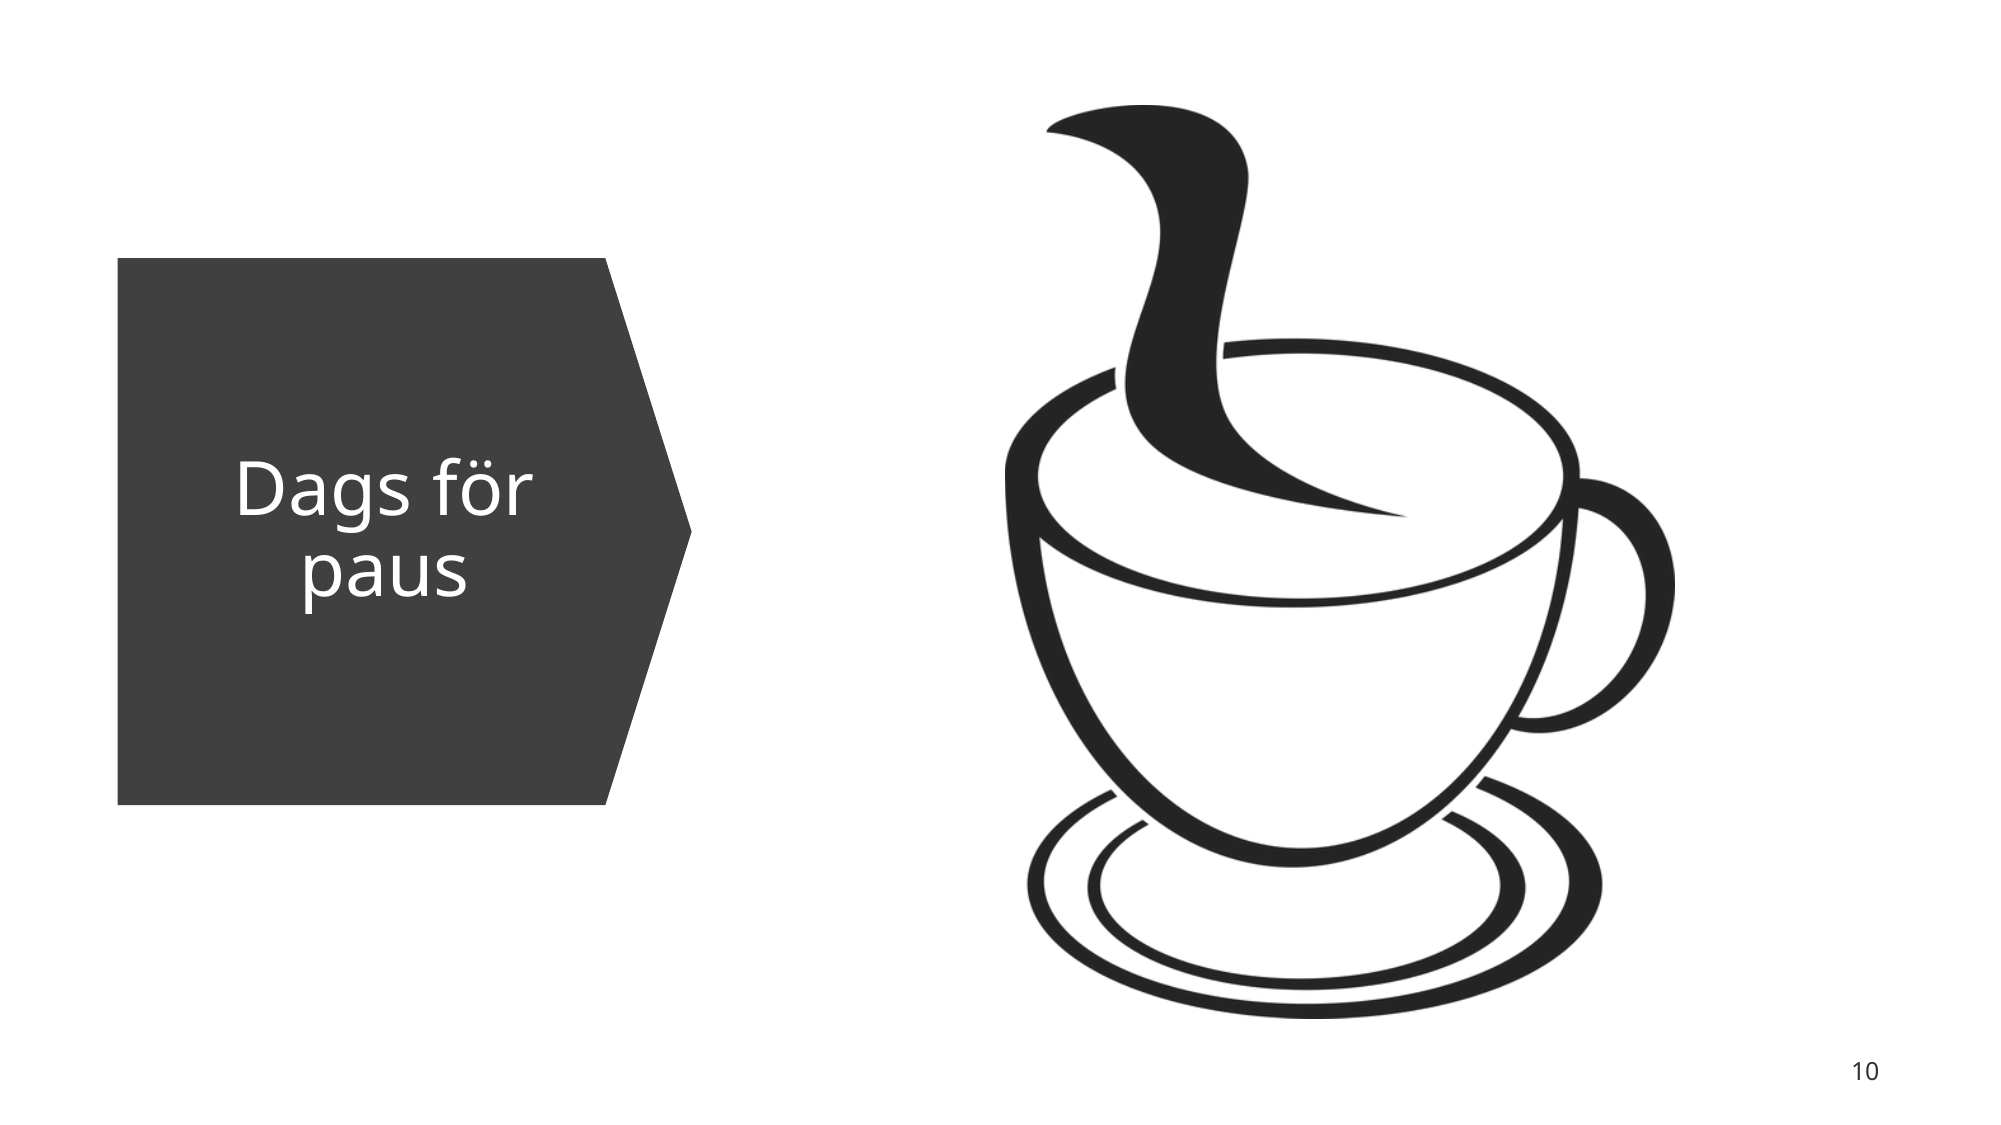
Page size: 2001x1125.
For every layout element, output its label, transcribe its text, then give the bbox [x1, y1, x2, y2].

text_box [116, 256, 694, 807]
slide_number 10 [1810, 1042, 1895, 1103]
picture [1004, 104, 1675, 1020]
title Dags för paus [168, 322, 601, 741]
